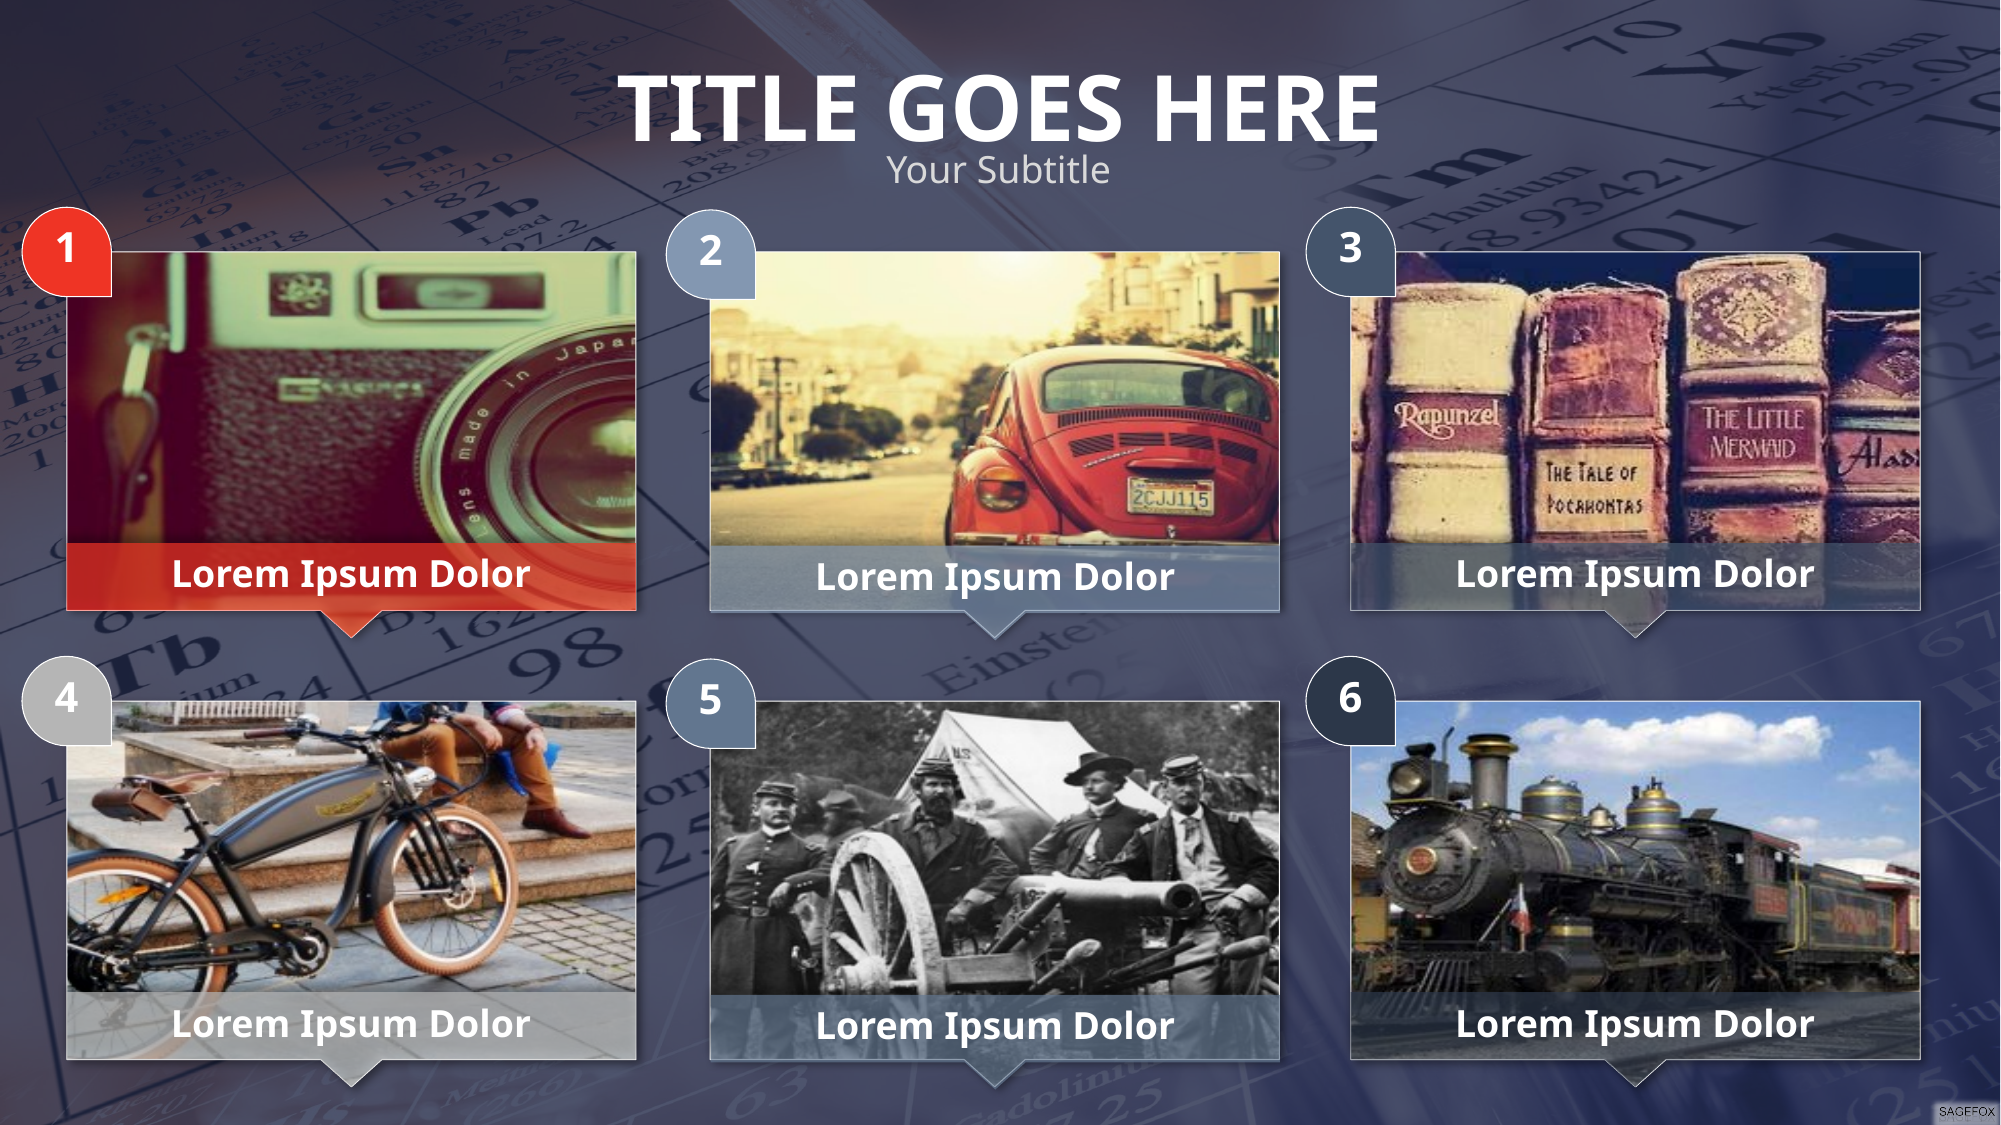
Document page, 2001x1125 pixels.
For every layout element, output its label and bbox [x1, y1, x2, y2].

picture [1936, 1106, 1997, 1123]
text_box [710, 251, 1280, 535]
text_box [666, 209, 756, 300]
text_box [710, 994, 1280, 1090]
text_box [710, 701, 1280, 985]
text_box [66, 701, 636, 982]
text_box [66, 992, 636, 1087]
text_box [66, 543, 636, 638]
text_box [66, 251, 636, 533]
text_box [21, 656, 112, 746]
text_box [710, 545, 1280, 641]
text_box [1350, 251, 1921, 534]
text_box [21, 207, 112, 297]
text_box [665, 658, 756, 749]
text_box [1305, 207, 1396, 297]
text_box [1305, 656, 1396, 746]
text_box [1350, 992, 1920, 1087]
text_box [1350, 543, 1920, 638]
text_box [1350, 701, 1921, 983]
text_box [548, 42, 1452, 199]
